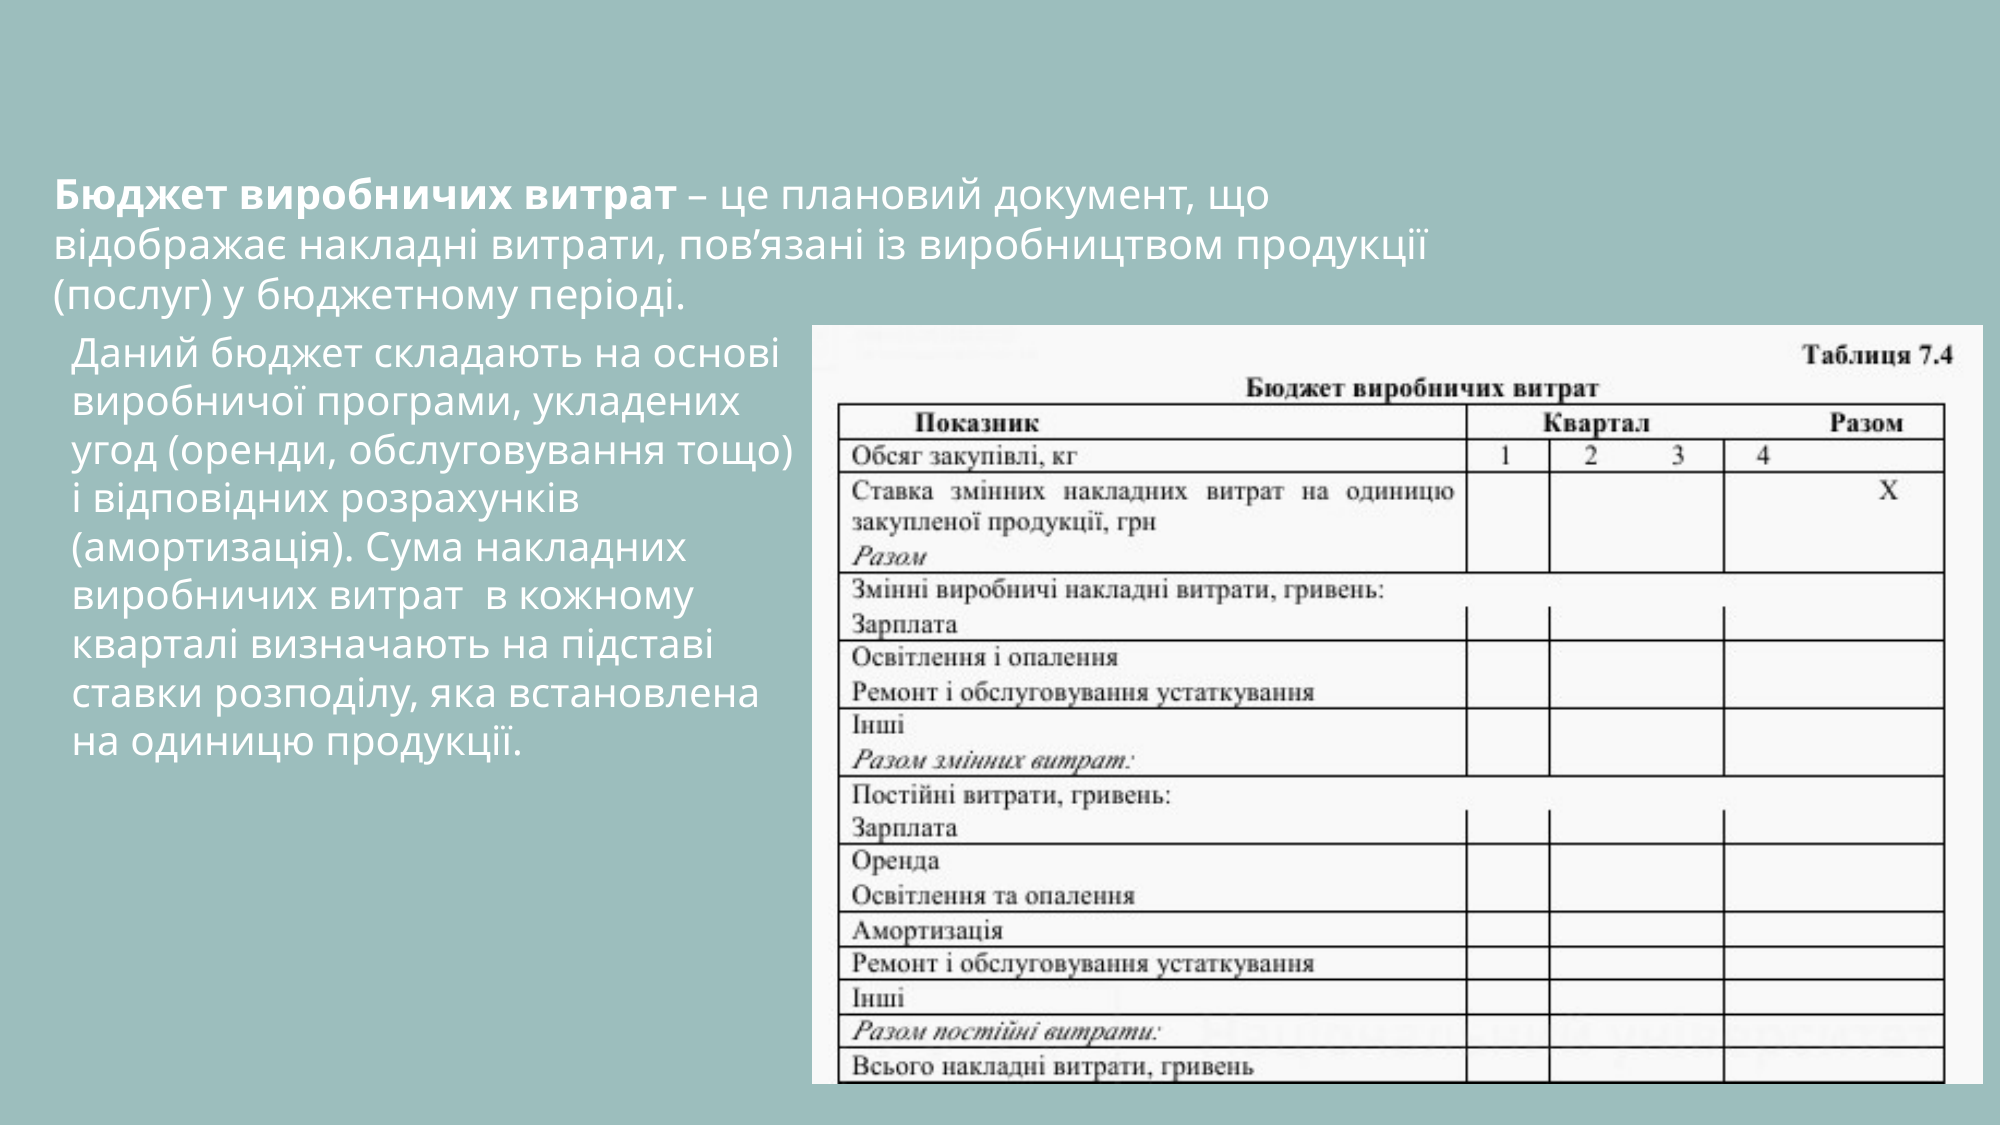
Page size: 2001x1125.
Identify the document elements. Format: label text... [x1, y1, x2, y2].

list Даний бюджет складають на основі виробничої програми, укладених угод (оренди, обслуговування тощо) і відповідних розрахунків (амортизація). Сума накладних виробничих витрат в кожному кварталі визначають на підставі ставки розподілу, яка встановлена на одиницю продукції. [53, 319, 813, 809]
picture [812, 325, 1983, 1084]
text_box Бюджет виробничих витрат – це плановий документ, що відображає накладні витрати, пов’язані із виробництвом продукції (послуг) у бюджетному періоді. [53, 167, 1485, 319]
